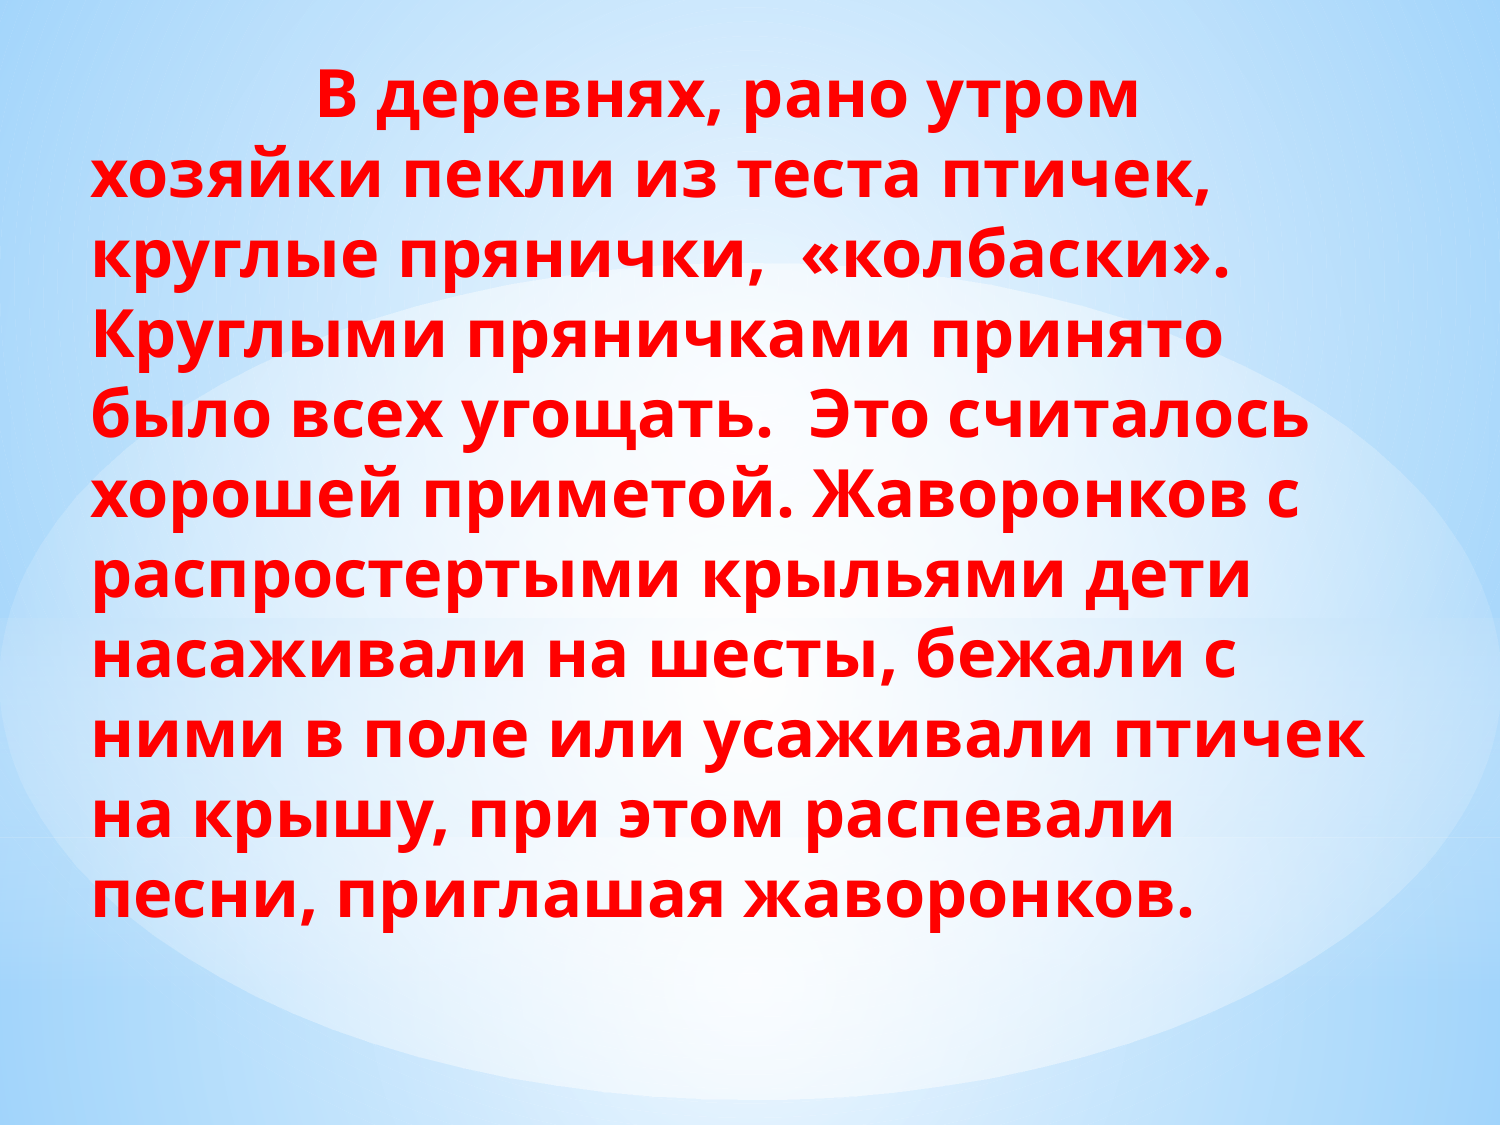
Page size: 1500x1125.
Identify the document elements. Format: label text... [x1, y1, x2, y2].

list В деревнях, рано утром хозяйки пекли из теста птичек, круглые прянички, «колбаски». Круглыми пряничками принято было всех угощать. Это считалось хорошей приметой. Жаворонков с распростертыми крыльями дети насаживали на шесты, бежали с ними в поле или усаживали птичек на крышу, при этом распевали песни, приглашая жаворонков. [75, 42, 1425, 1005]
